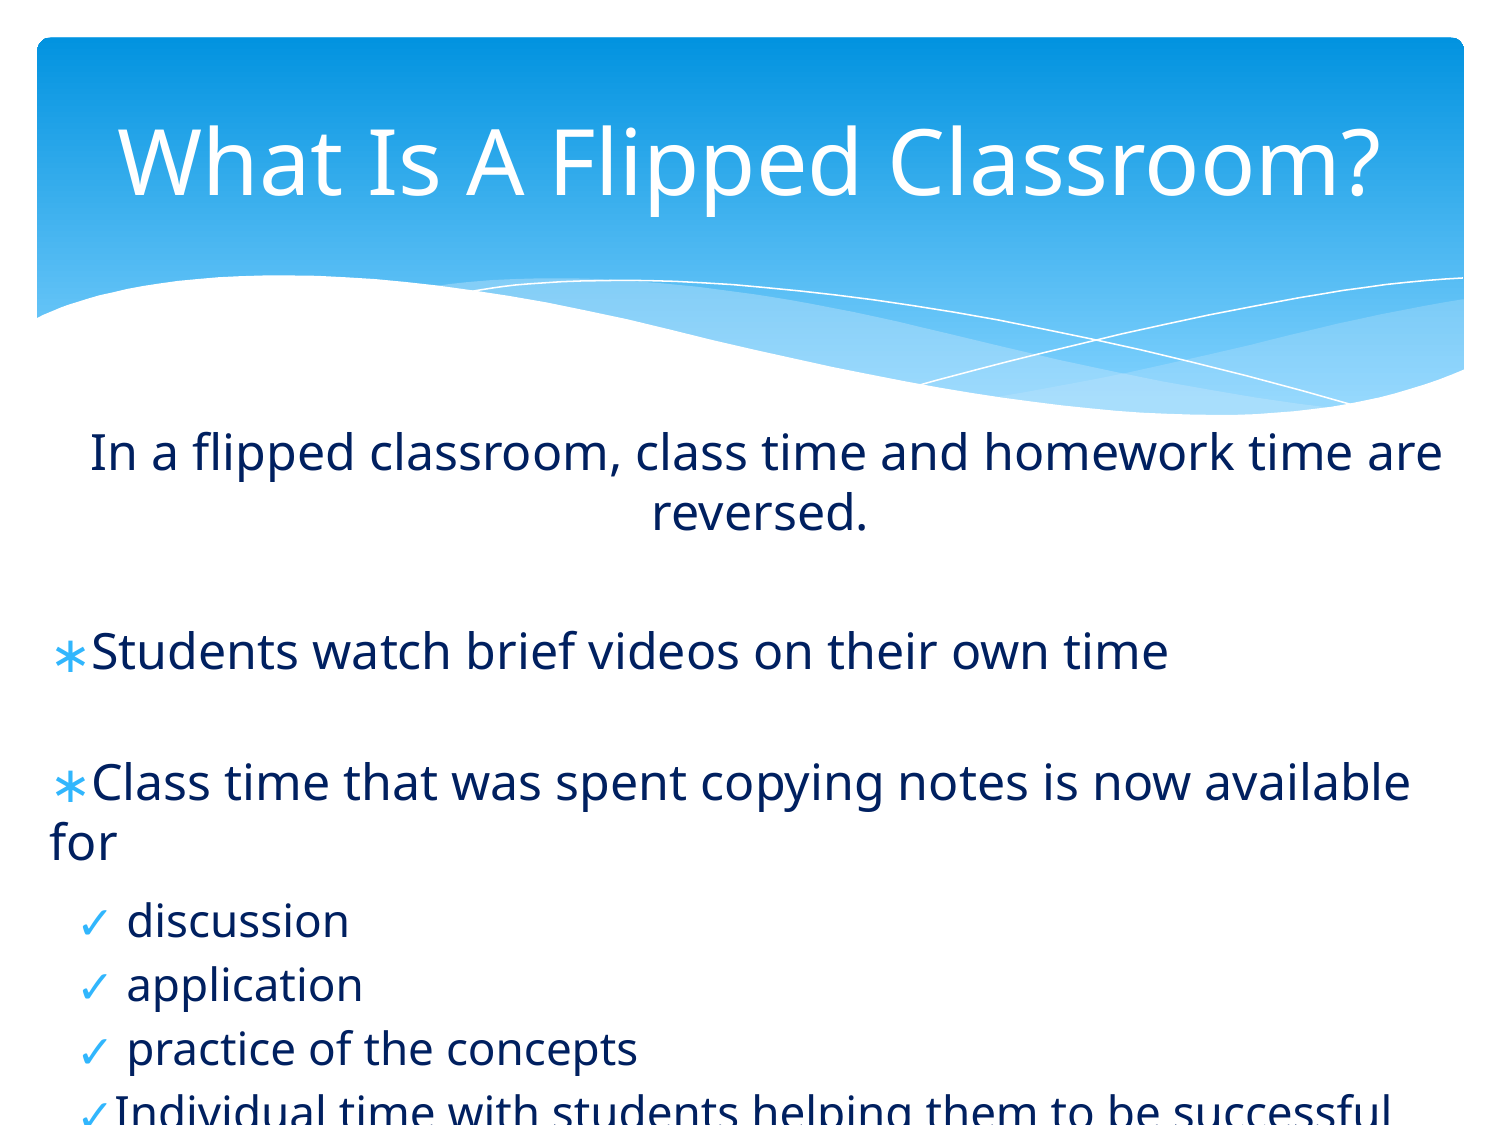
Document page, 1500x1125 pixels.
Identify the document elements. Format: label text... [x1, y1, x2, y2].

list In a flipped classroom, class time and homework time are reversed. Students watch brief videos on their own time Class time that was spent copying notes is now available for discussion application practice of the concepts Individual time with students helping them to be successful [34, 412, 1500, 1075]
title What Is A Flipped Classroom? [75, 55, 1425, 261]
